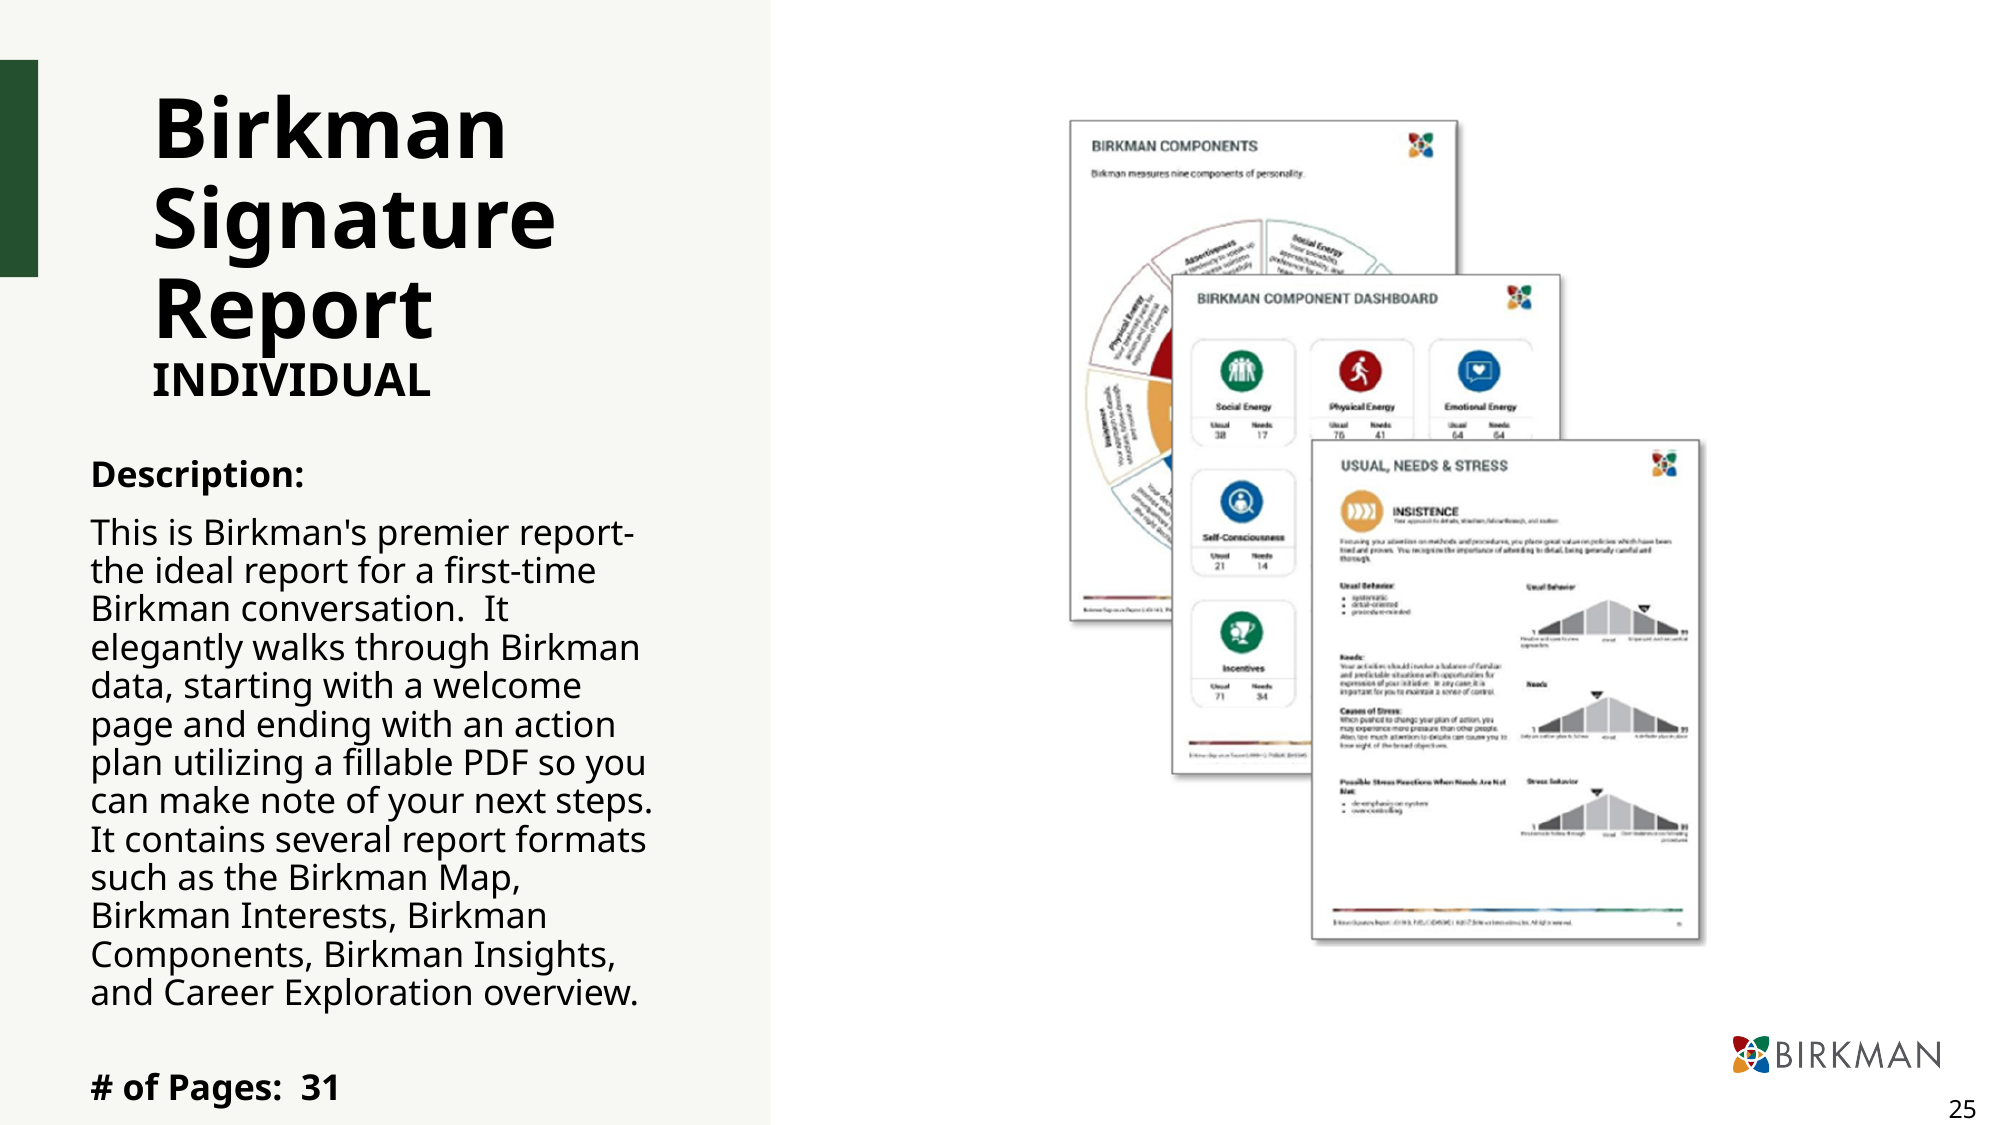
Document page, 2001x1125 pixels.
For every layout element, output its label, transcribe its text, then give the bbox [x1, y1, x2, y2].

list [1063, 112, 1707, 947]
picture [1733, 1036, 1940, 1073]
text_box 25 [1933, 1086, 2000, 1125]
text_box Description: This is Birkman's premier report-the ideal report for a first-time Birkman conversation. It elegantly walks through Birkman data, starting with a welcome page and ending with an action plan utilizing a fillable PDF so you can make note of your next steps. It contains several report formats such as the Birkman Map, Birkman Interests, Birkman Components, Birkman Insights, and Career Exploration overview. # of Pages: 31 [75, 448, 685, 1125]
title Birkman Signature Report INDIVIDUAL [137, 79, 672, 448]
